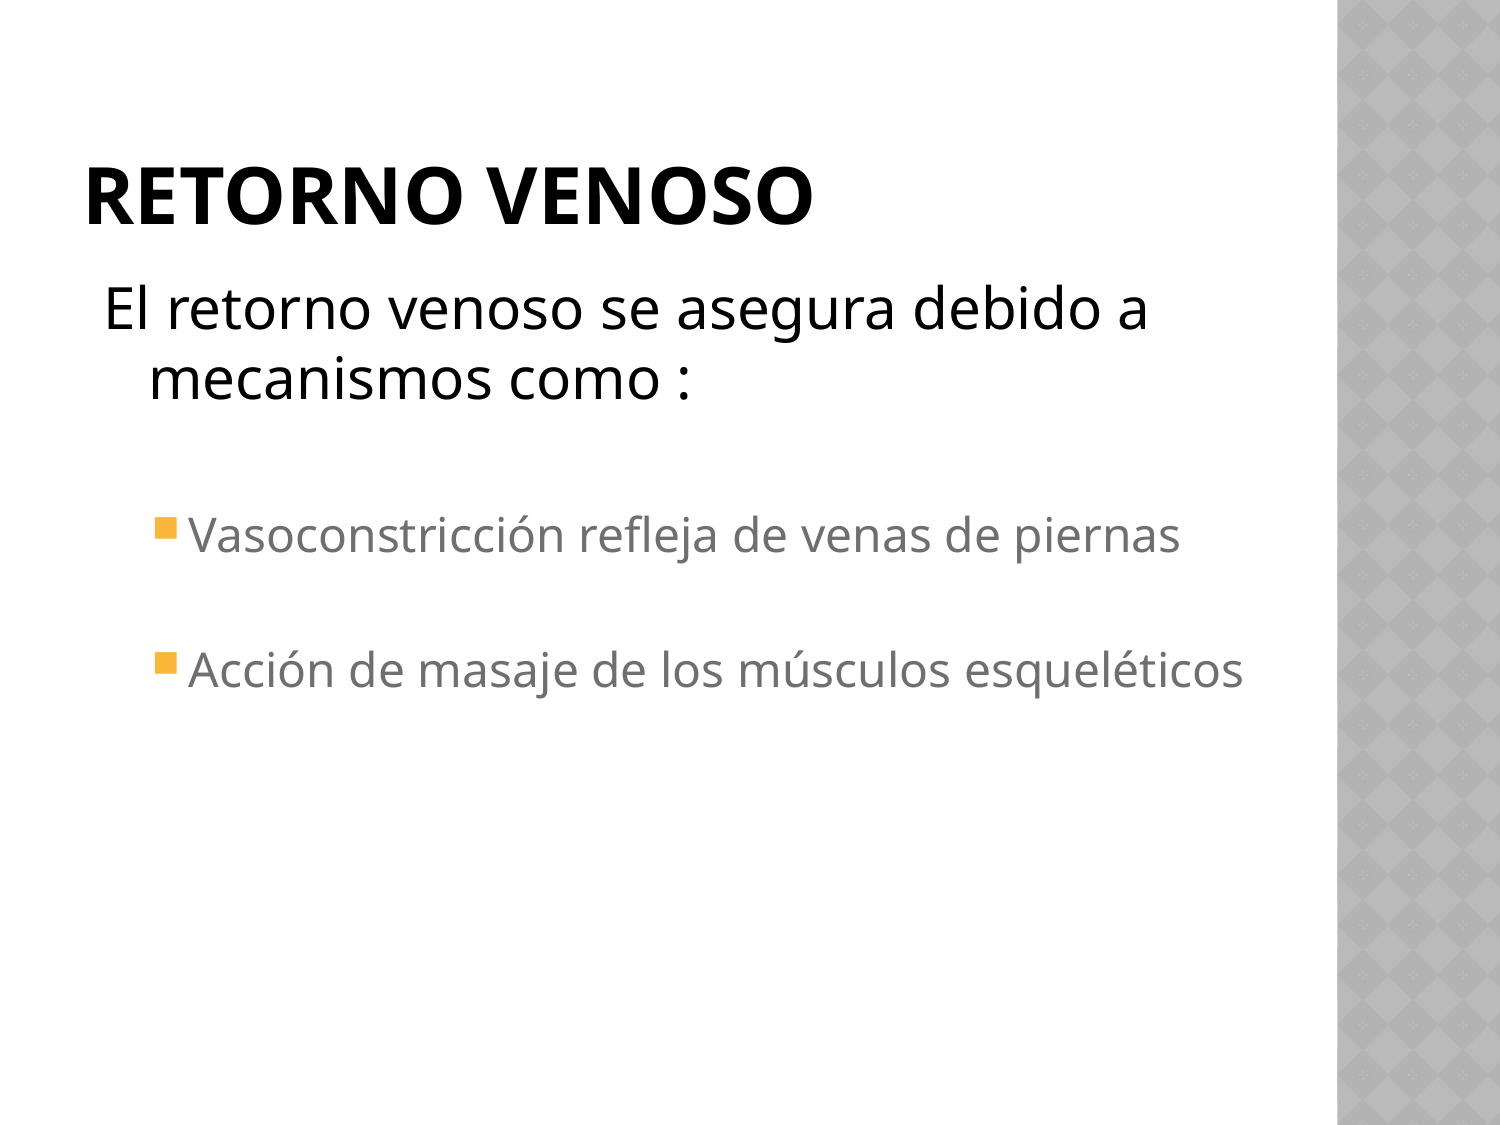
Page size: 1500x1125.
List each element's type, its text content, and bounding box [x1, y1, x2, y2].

title RETORNO VENOSO [75, 52, 1263, 240]
list El retorno venoso se asegura debido a mecanismos como : Vasoconstricción refleja de venas de piernas Acción de masaje de los músculos esqueléticos [88, 264, 1263, 1059]
